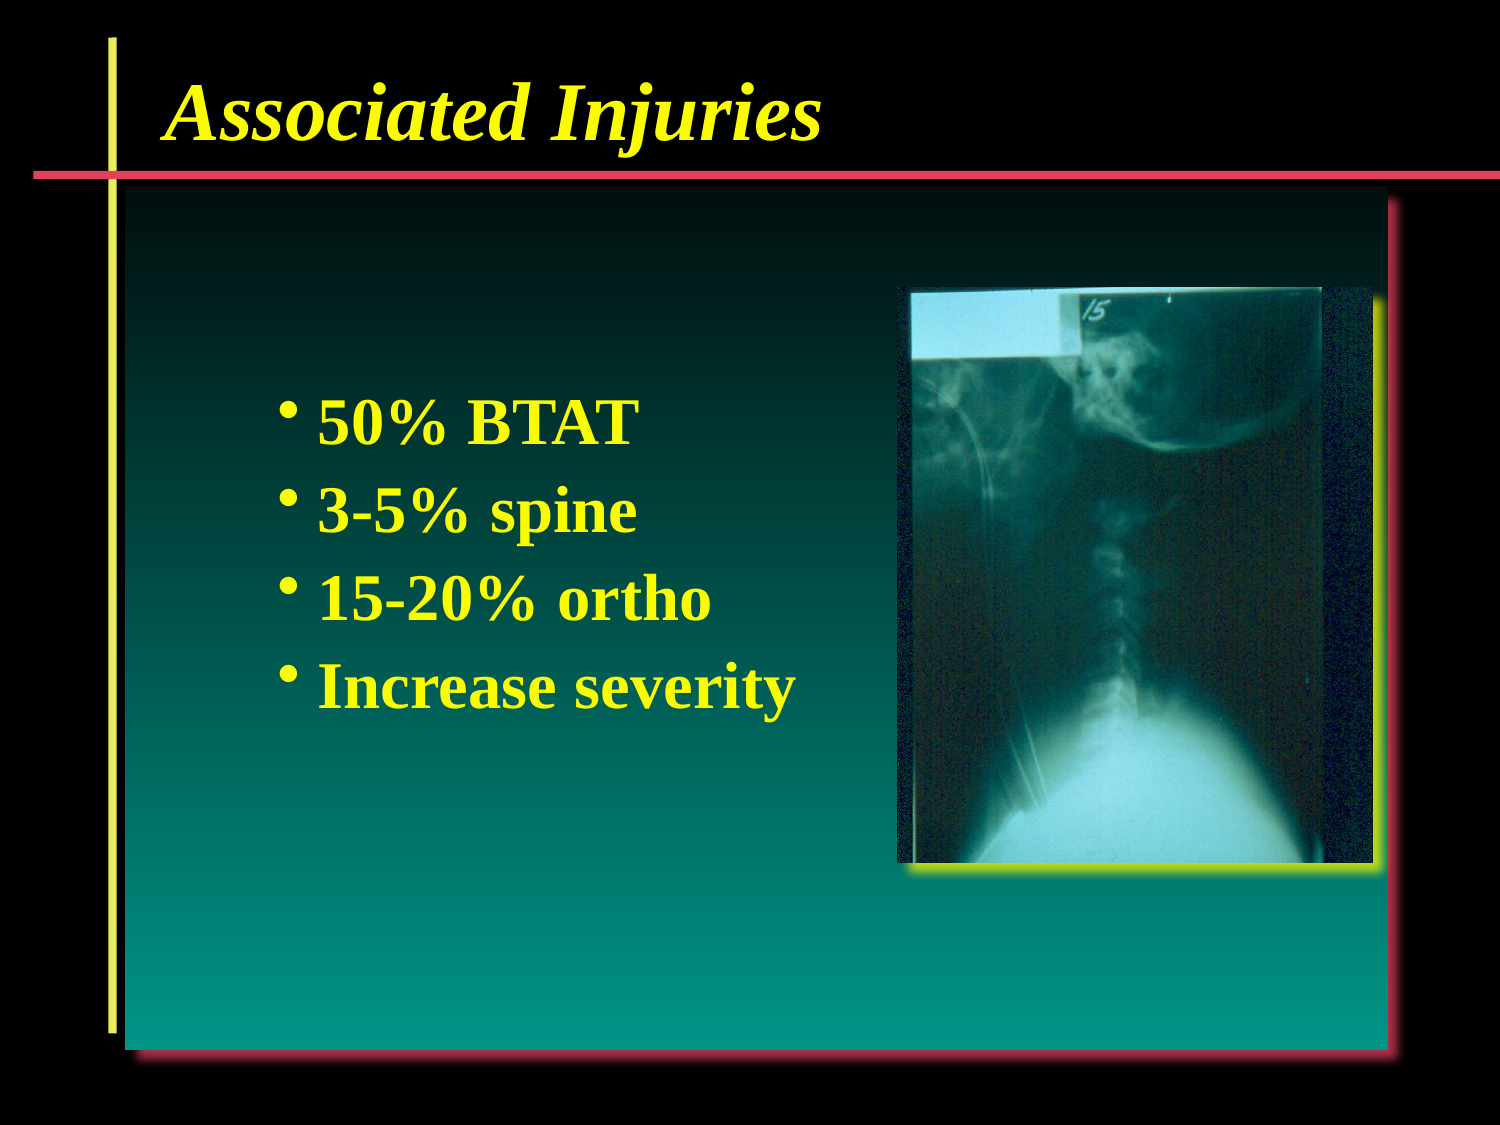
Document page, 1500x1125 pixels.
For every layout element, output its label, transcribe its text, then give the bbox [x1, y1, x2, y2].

picture [896, 287, 1373, 863]
list [125, 187, 1388, 1050]
text_box Associated Injuries [149, 50, 841, 165]
text_box 50% BTAT 3-5% spine 15-20% ortho Increase severity [262, 362, 891, 817]
